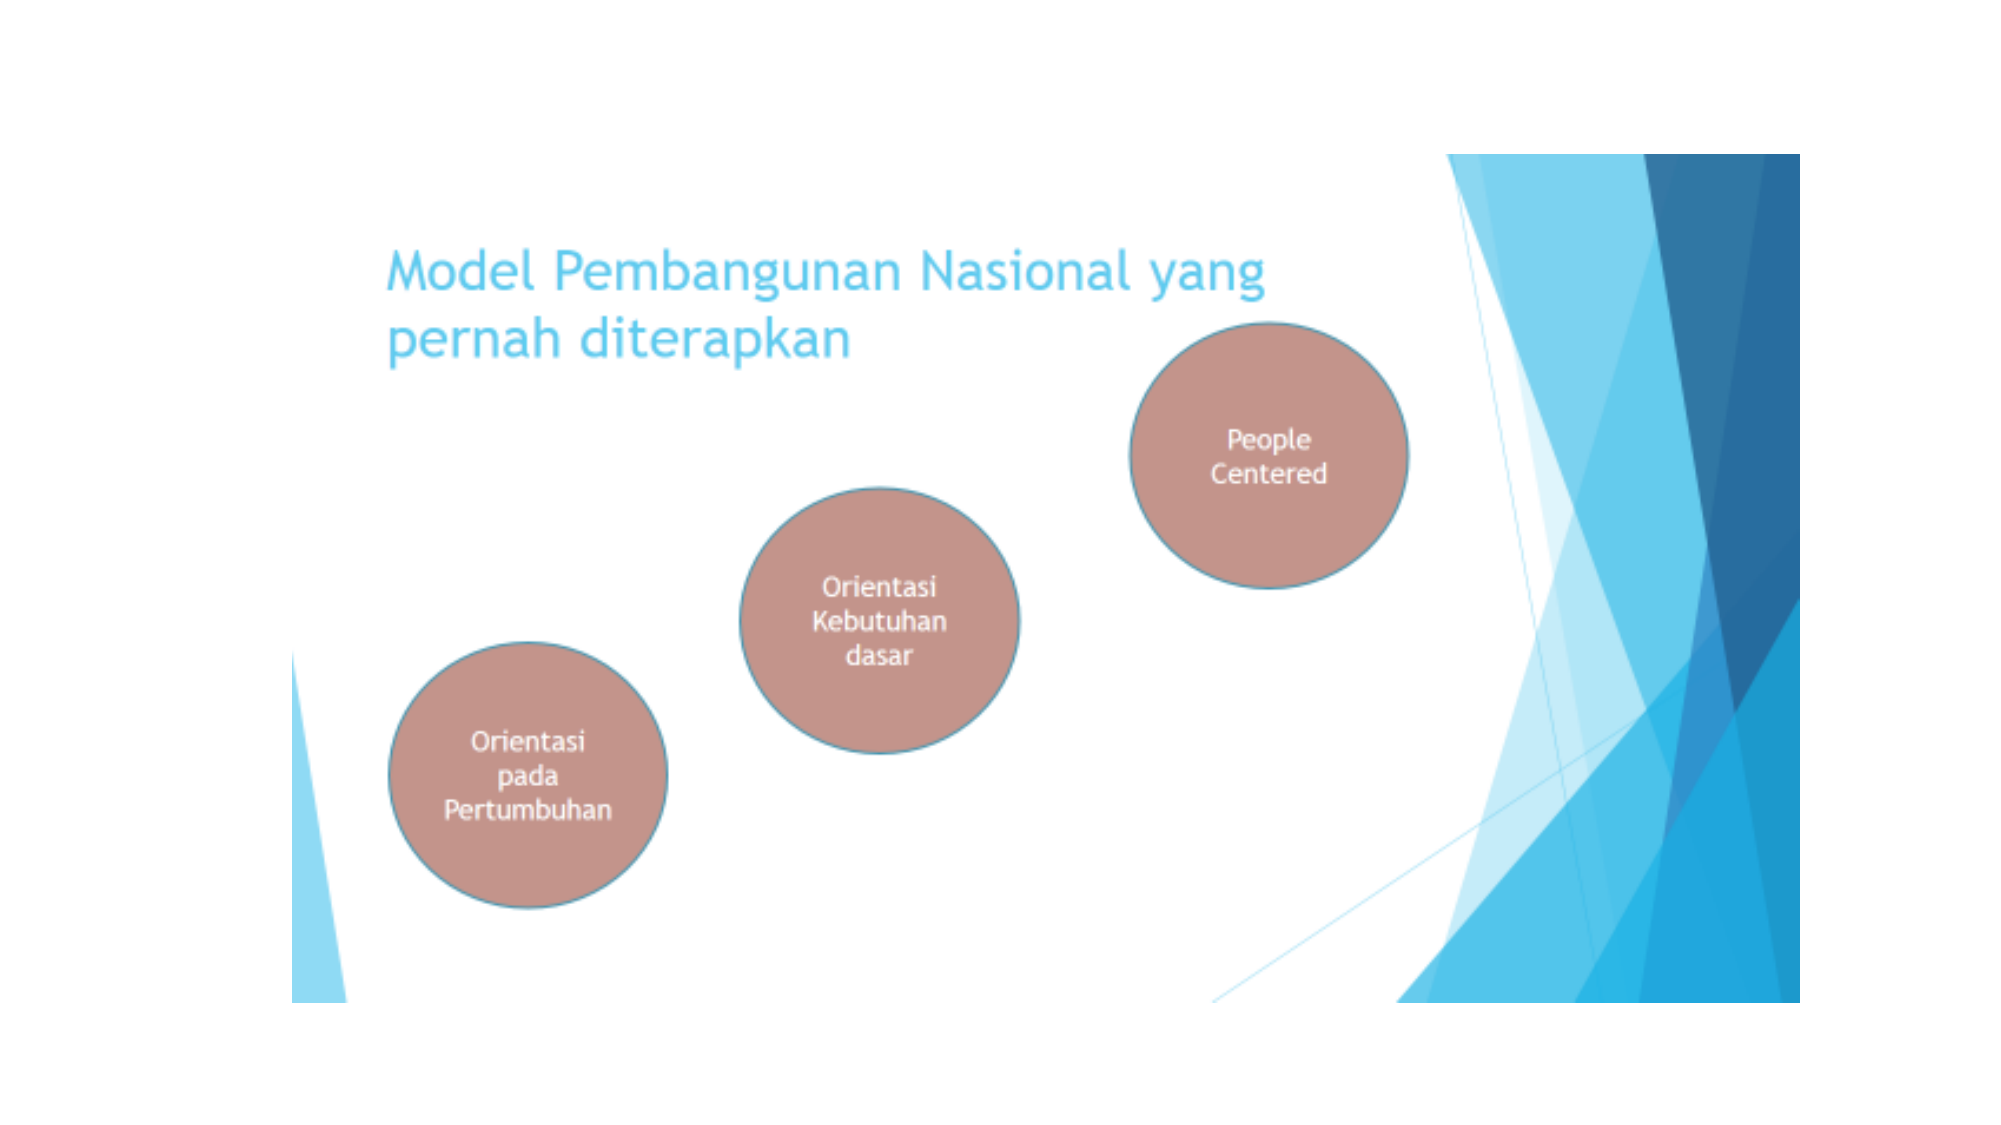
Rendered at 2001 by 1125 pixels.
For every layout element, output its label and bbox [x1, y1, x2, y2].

picture [292, 154, 1800, 1003]
